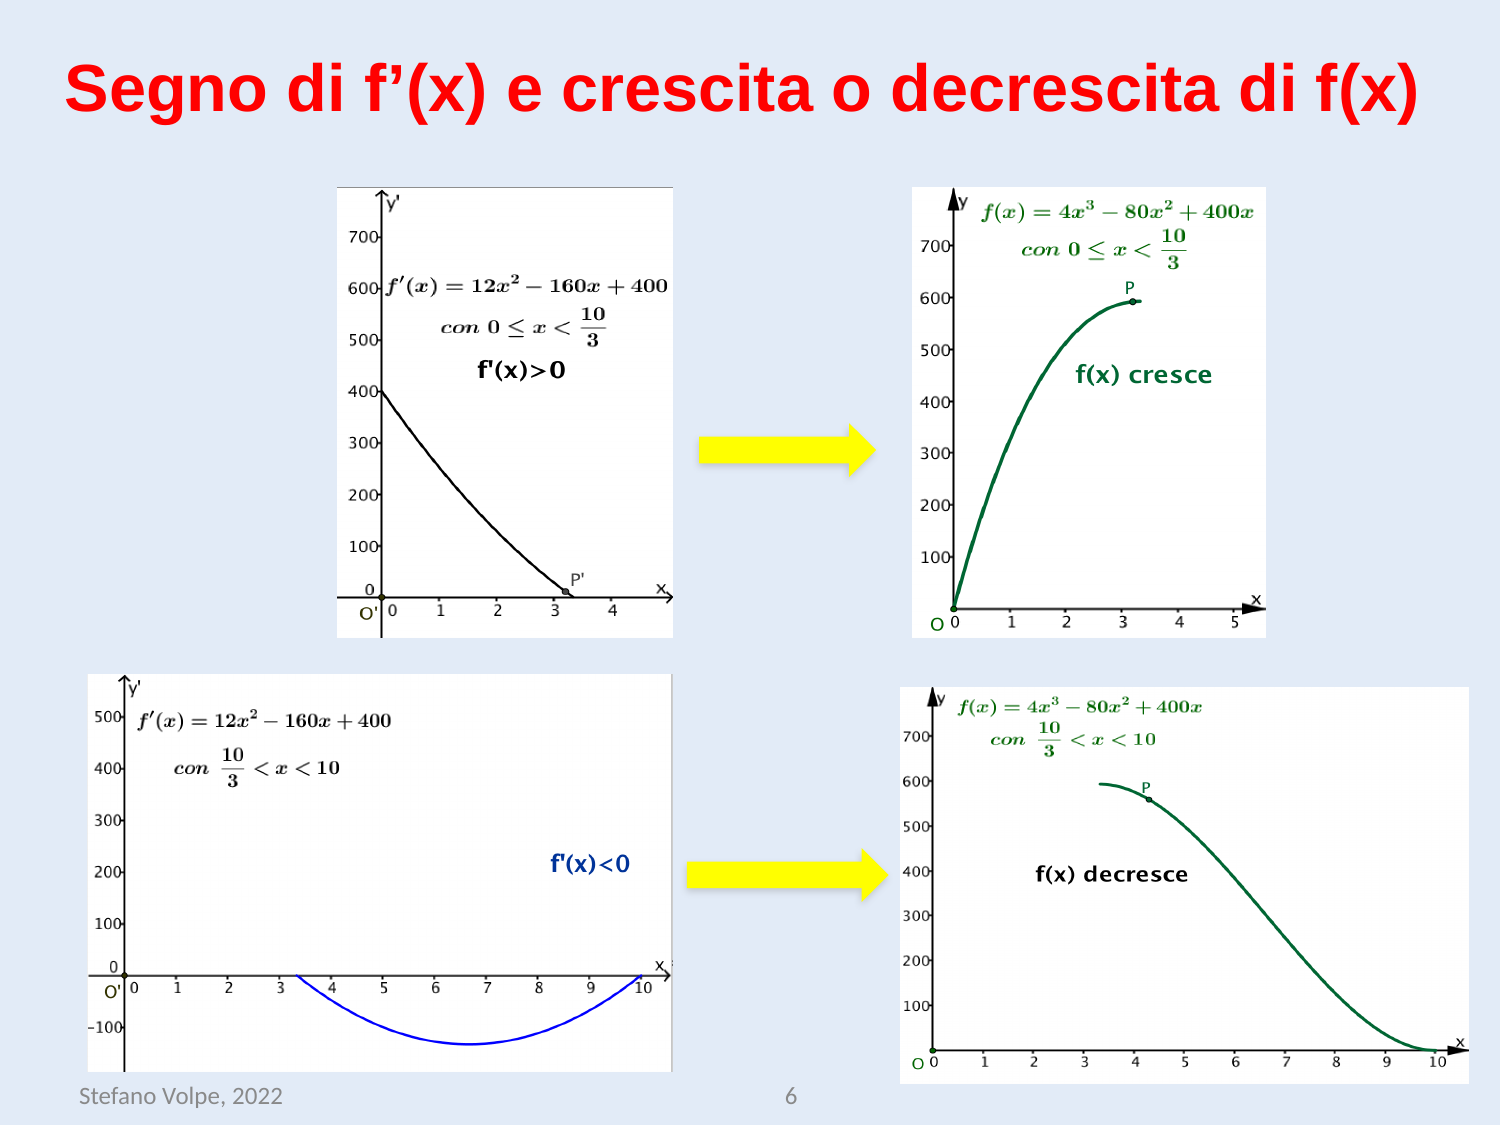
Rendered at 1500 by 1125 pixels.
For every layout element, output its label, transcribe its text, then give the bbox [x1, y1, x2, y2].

slide_number 6 [750, 1065, 813, 1125]
text_box [699, 425, 875, 476]
text_box Segno di f’(x) e crescita o decrescita di f(x) [49, 37, 1475, 133]
picture [912, 187, 1266, 638]
footer Stefano Volpe, 2022 [0, 1065, 363, 1125]
picture [337, 187, 674, 638]
picture [87, 674, 673, 1072]
text_box [687, 849, 888, 901]
picture [899, 687, 1470, 1085]
